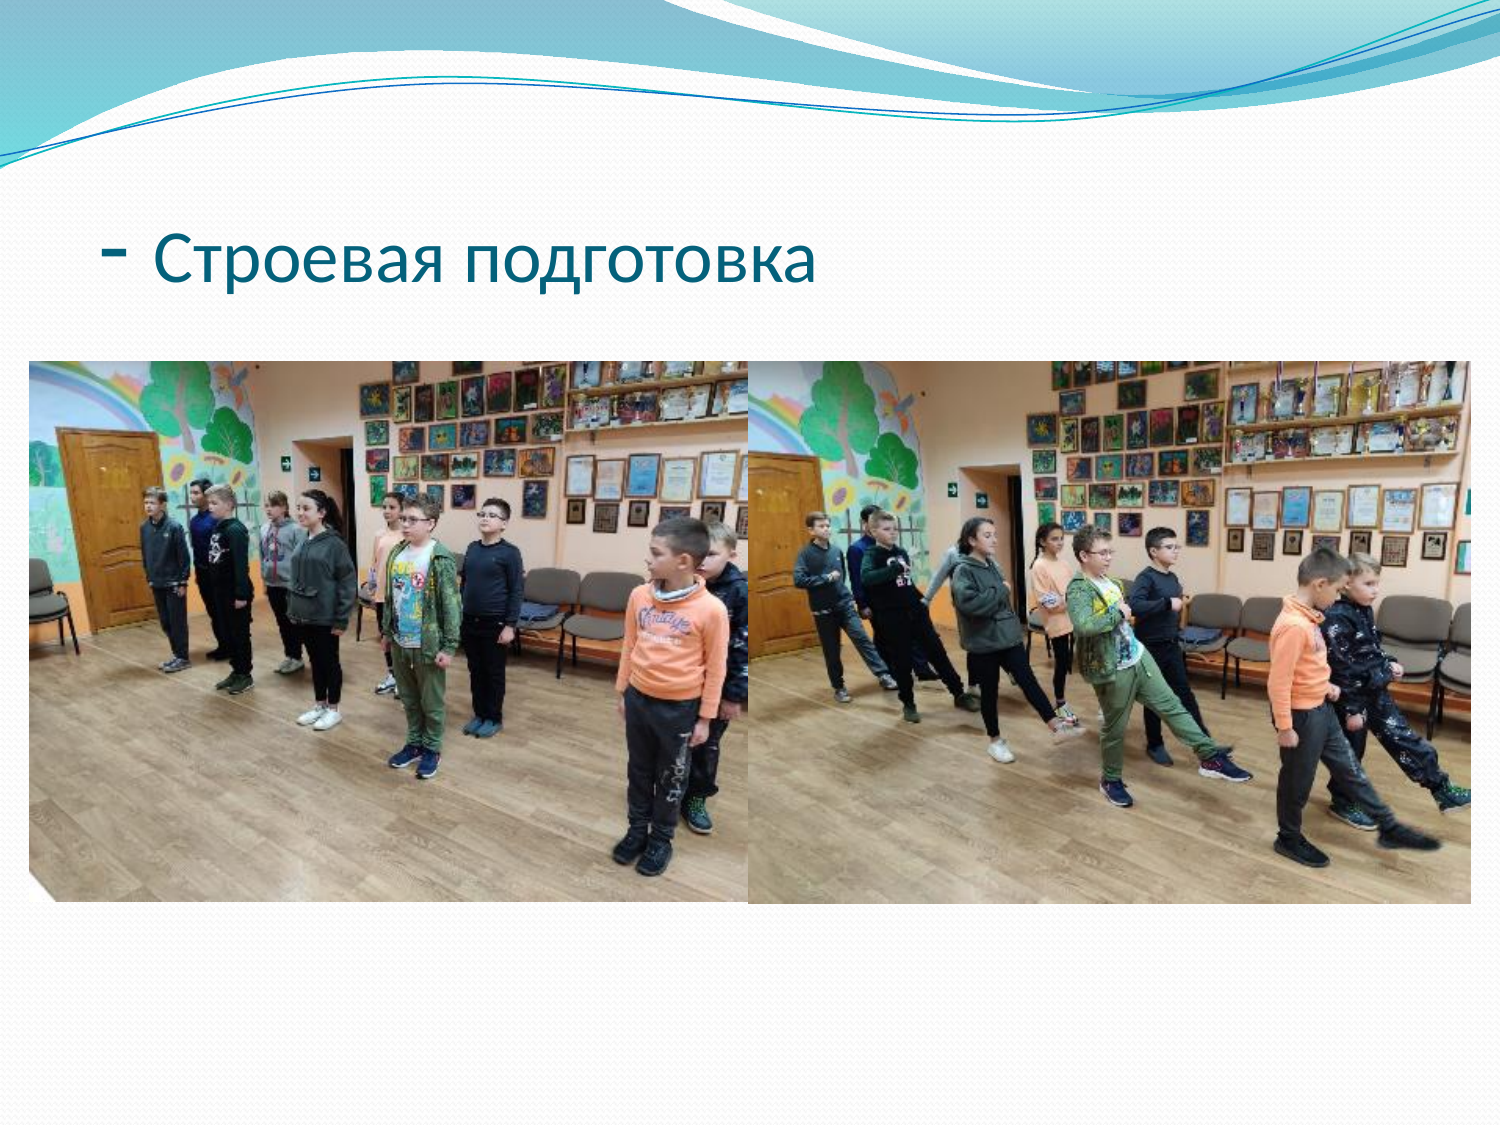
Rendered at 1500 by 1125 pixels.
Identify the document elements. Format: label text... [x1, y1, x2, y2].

title - Строевая подготовка [75, 115, 1425, 303]
picture [29, 361, 1471, 904]
